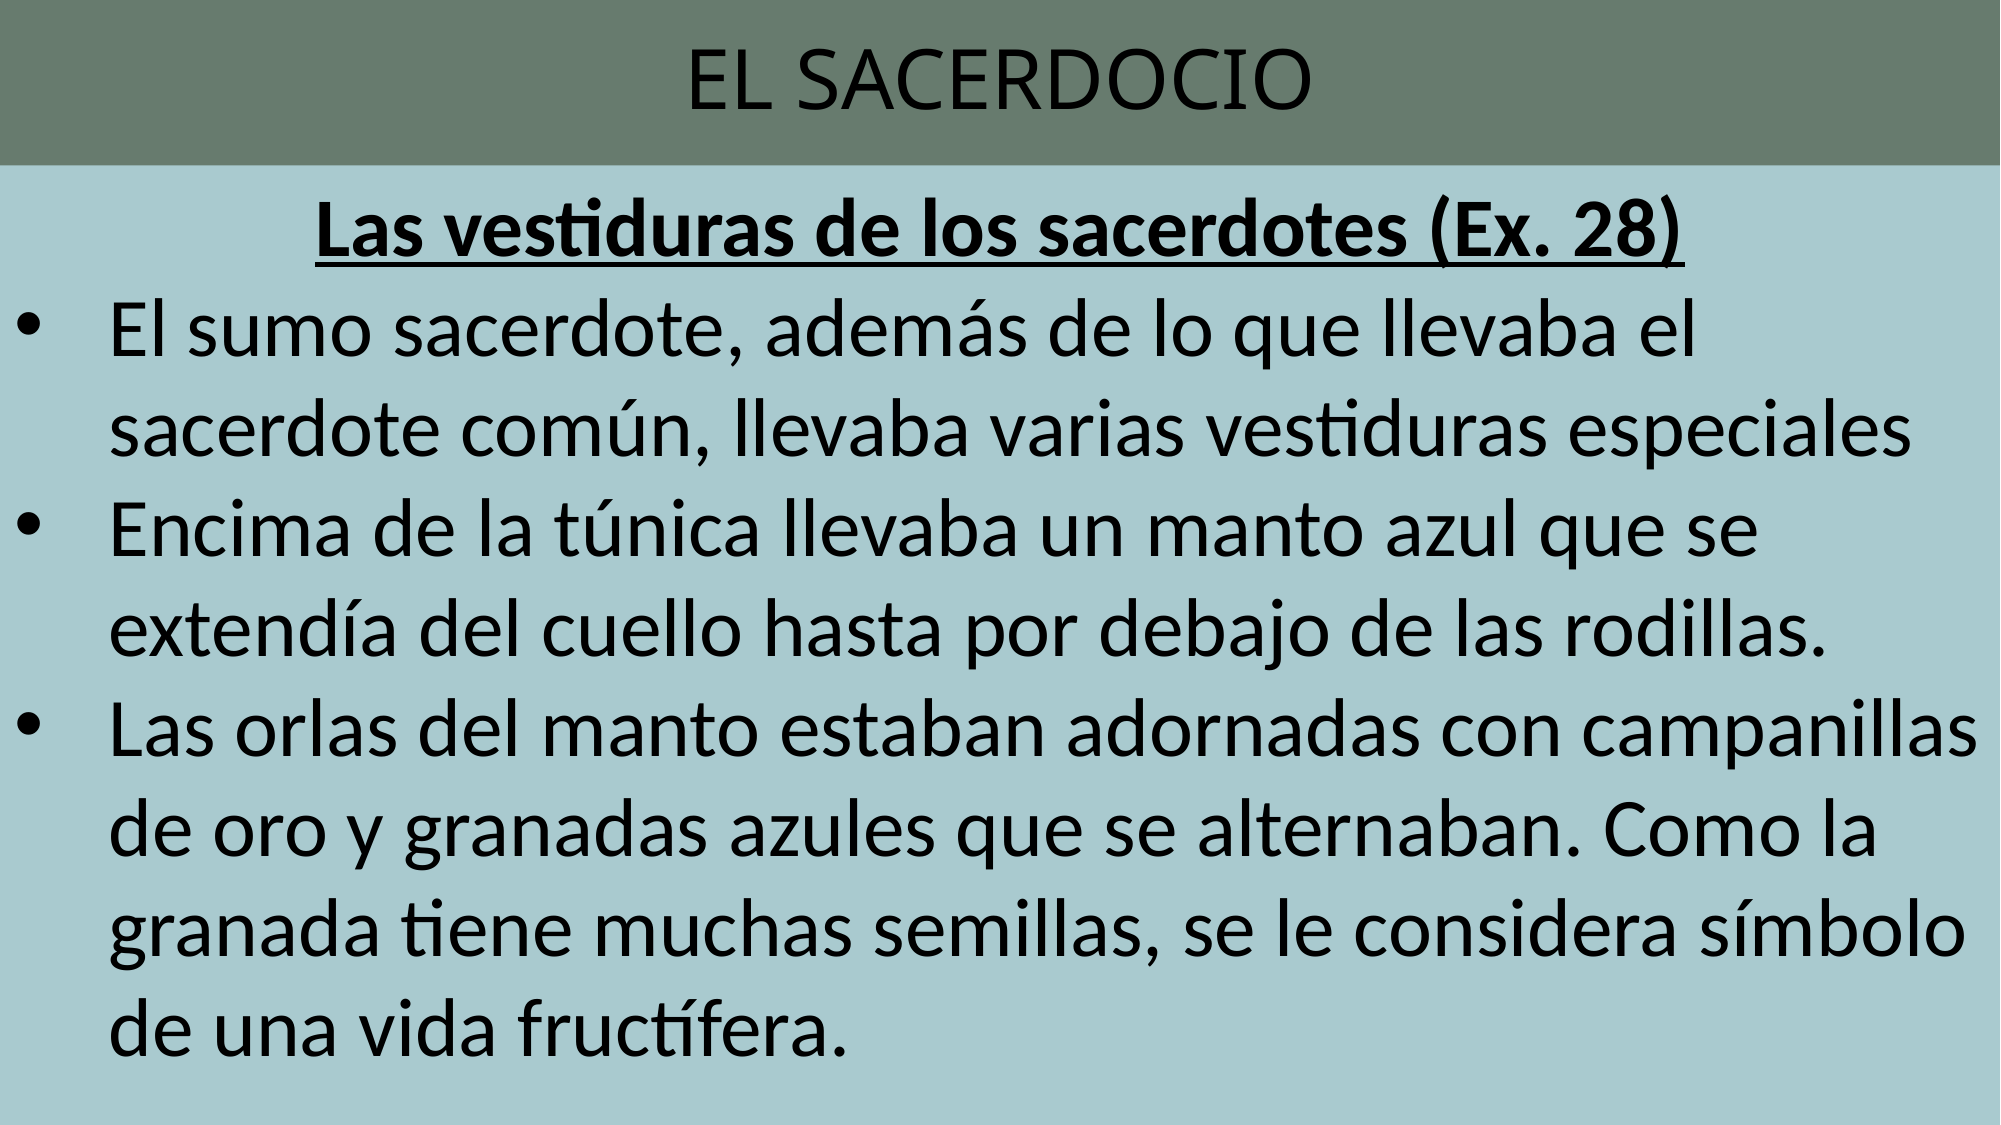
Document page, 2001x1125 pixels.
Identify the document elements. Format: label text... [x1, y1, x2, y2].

title EL SACERDOCIO [0, 0, 2000, 165]
text_box Las vestiduras de los sacerdotes (Ex. 28) El sumo sacerdote, además de lo que llevaba el sacerdote común, llevaba varias vestiduras especiales Encima de la túnica llevaba un manto azul que se extendía del cuello hasta por debajo de las rodillas. Las orlas del manto estaban adornadas con campanillas de oro y granadas azules que se alternaban. Como la granada tiene muchas semillas, se le considera símbolo de una vida fructífera. [0, 165, 2000, 1080]
